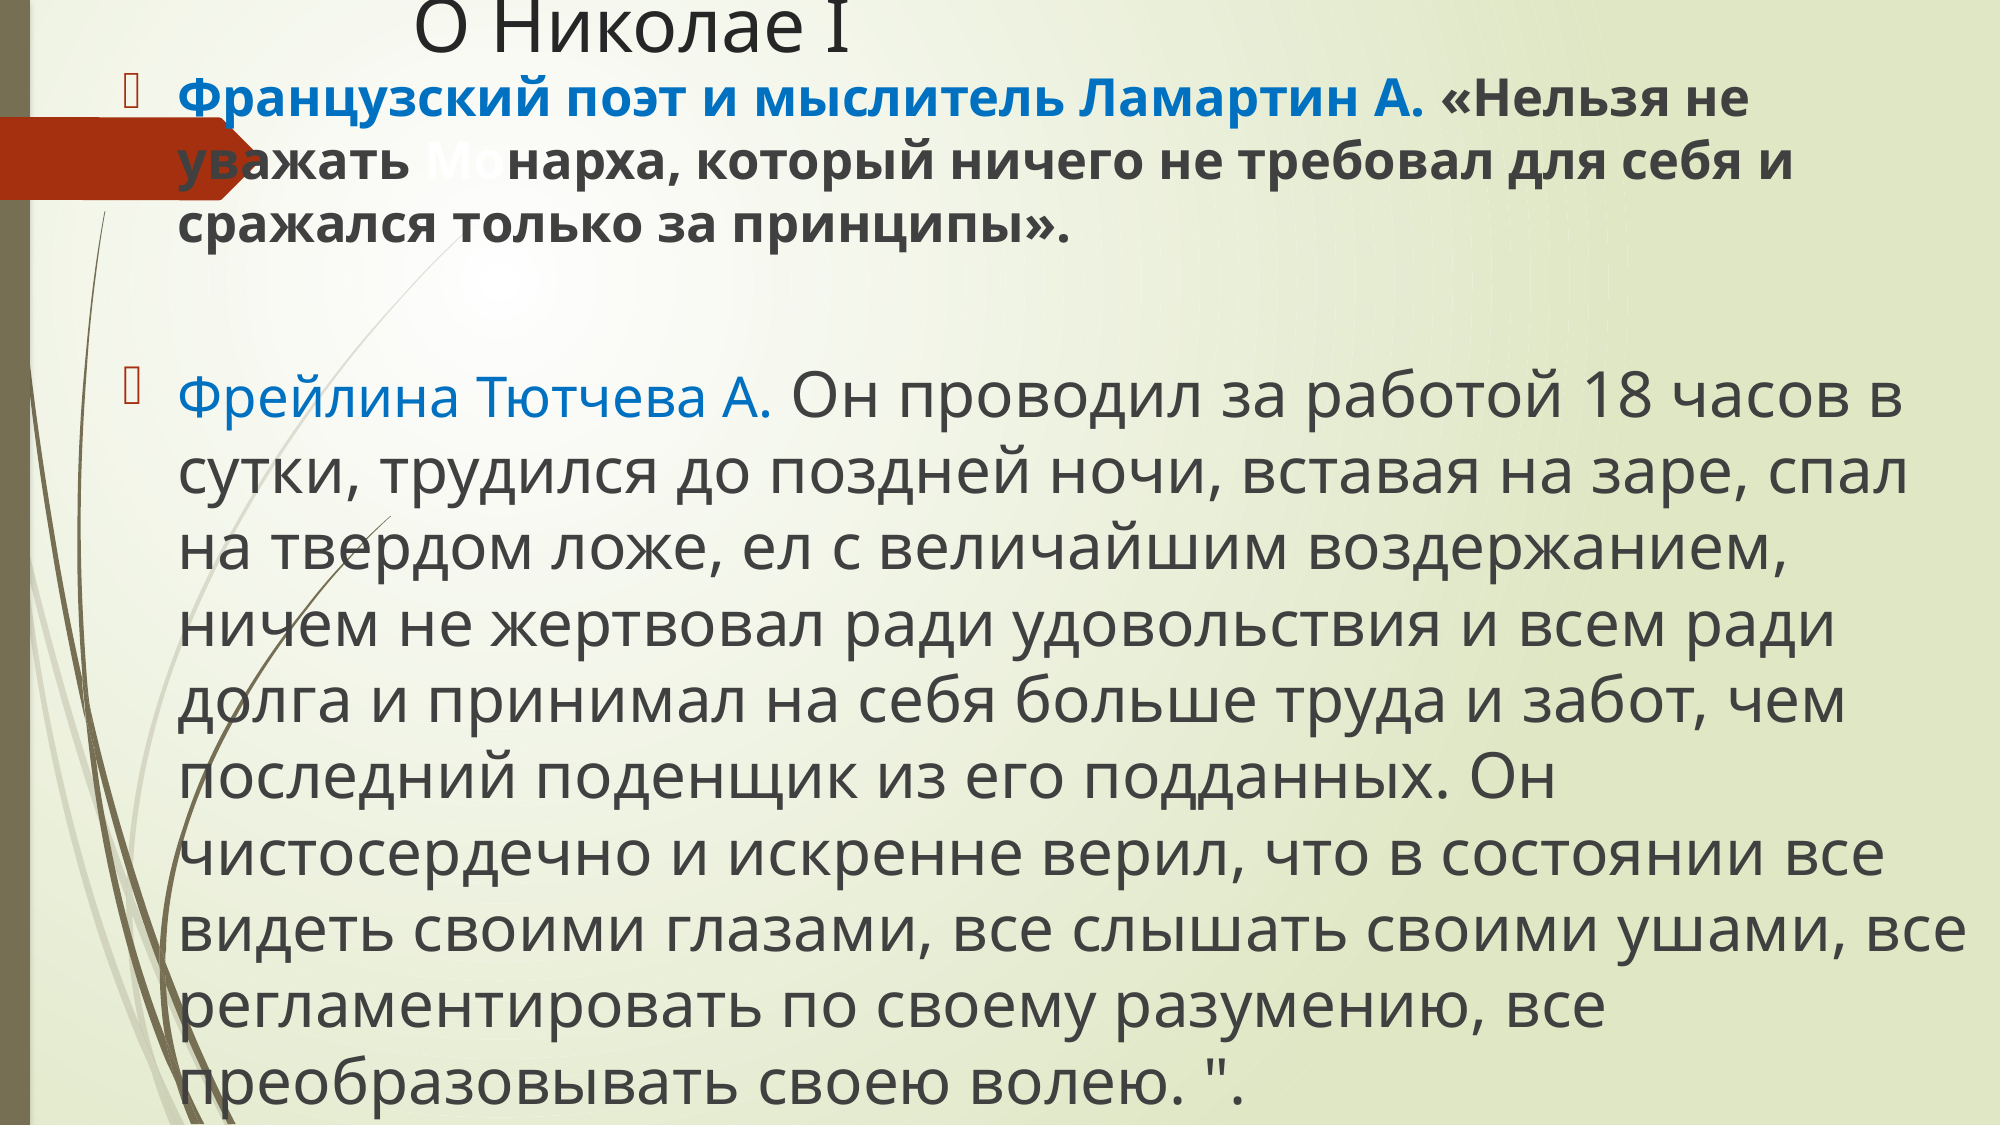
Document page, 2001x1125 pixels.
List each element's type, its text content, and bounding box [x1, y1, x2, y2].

list Французский поэт и мыслитель Ламартин А. «Нельзя не уважать Монарха, который ничего не требовал для себя и сражался только за принципы». Фрейлина Тютчева А. Он проводил за работой 18 часов в сутки, трудился до поздней ночи, вставая на заре, спал на твердом ложе, ел с величайшим воздержанием, ничем не жертвовал ради удовольствия и всем ради долга и принимал на себя больше труда и забот, чем последний поденщик из его подданных. Он чистосердечно и искренне верил, что в состоянии все видеть своими глазами, все слышать своими ушами, все регламентировать по своему разумению, все преобразовывать своею волею. ". [107, 57, 2000, 1125]
title О Николае I [397, 0, 1860, 57]
